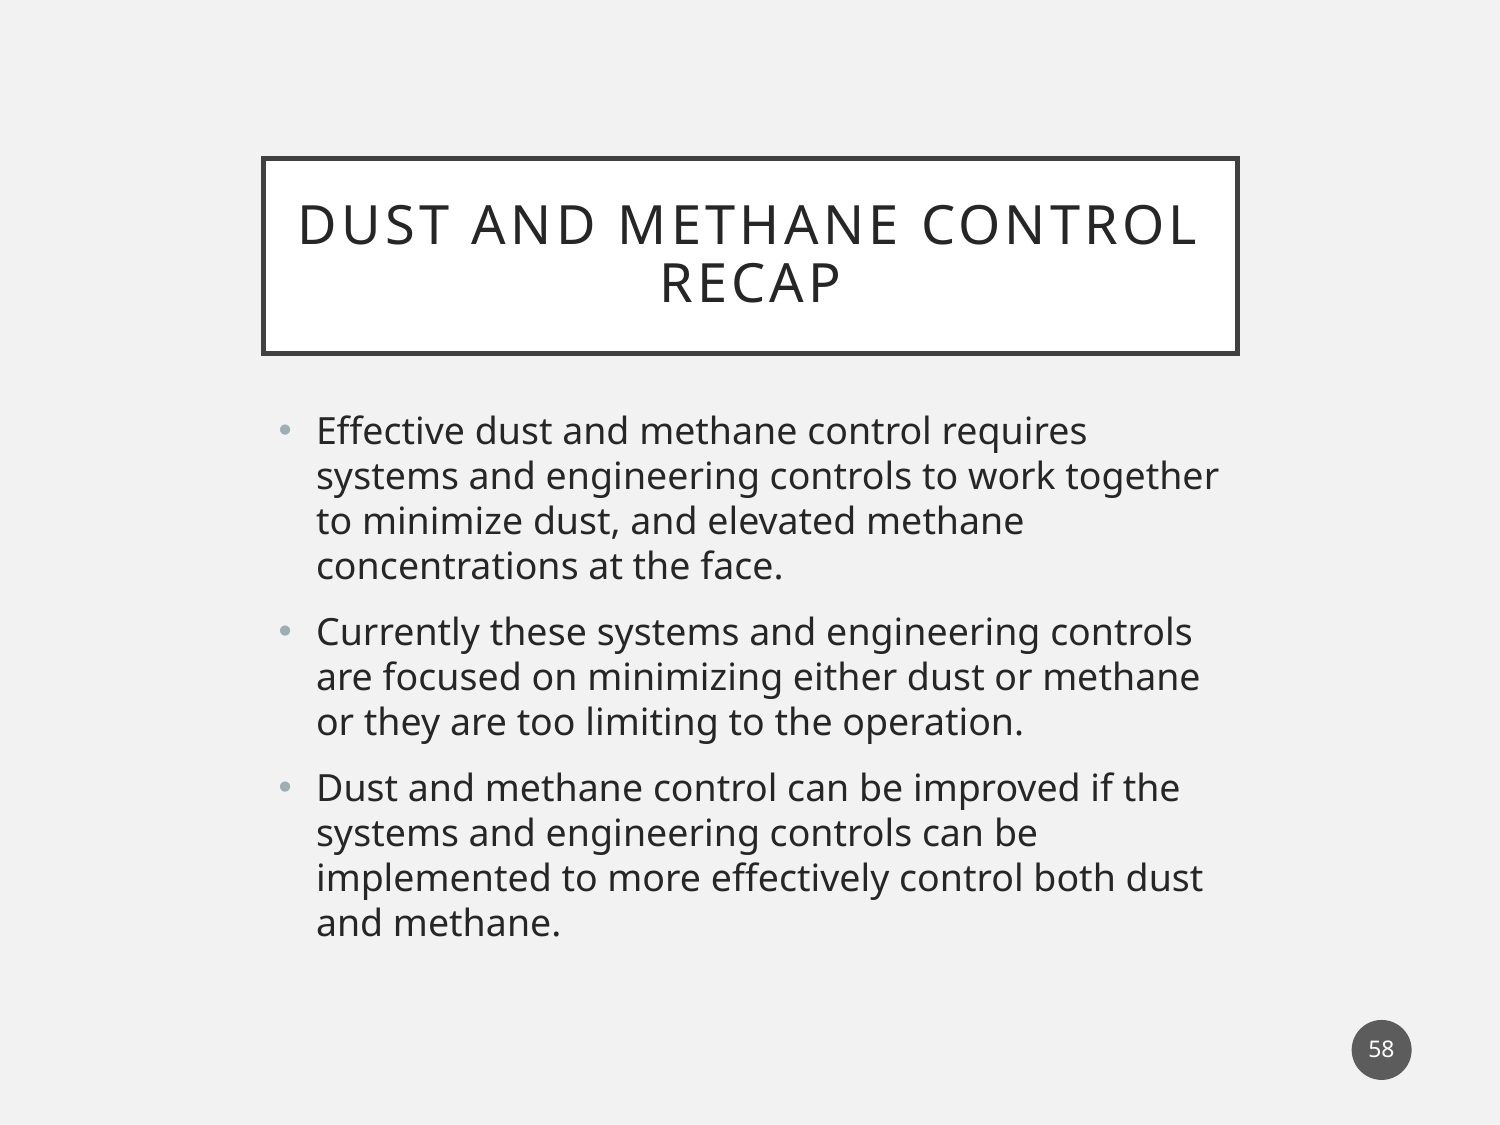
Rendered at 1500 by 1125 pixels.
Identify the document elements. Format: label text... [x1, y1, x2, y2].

slide_number 58 [1351, 1019, 1412, 1080]
title DUST and METHANE CONTROL Recap [261, 156, 1240, 356]
list Effective dust and methane control requires systems and engineering controls to work together to minimize dust, and elevated methane concentrations at the face. Currently these systems and engineering controls are focused on minimizing either dust or methane or they are too limiting to the operation. Dust and methane control can be improved if the systems and engineering controls can be implemented to more effectively control both dust and methane. [263, 399, 1238, 988]
